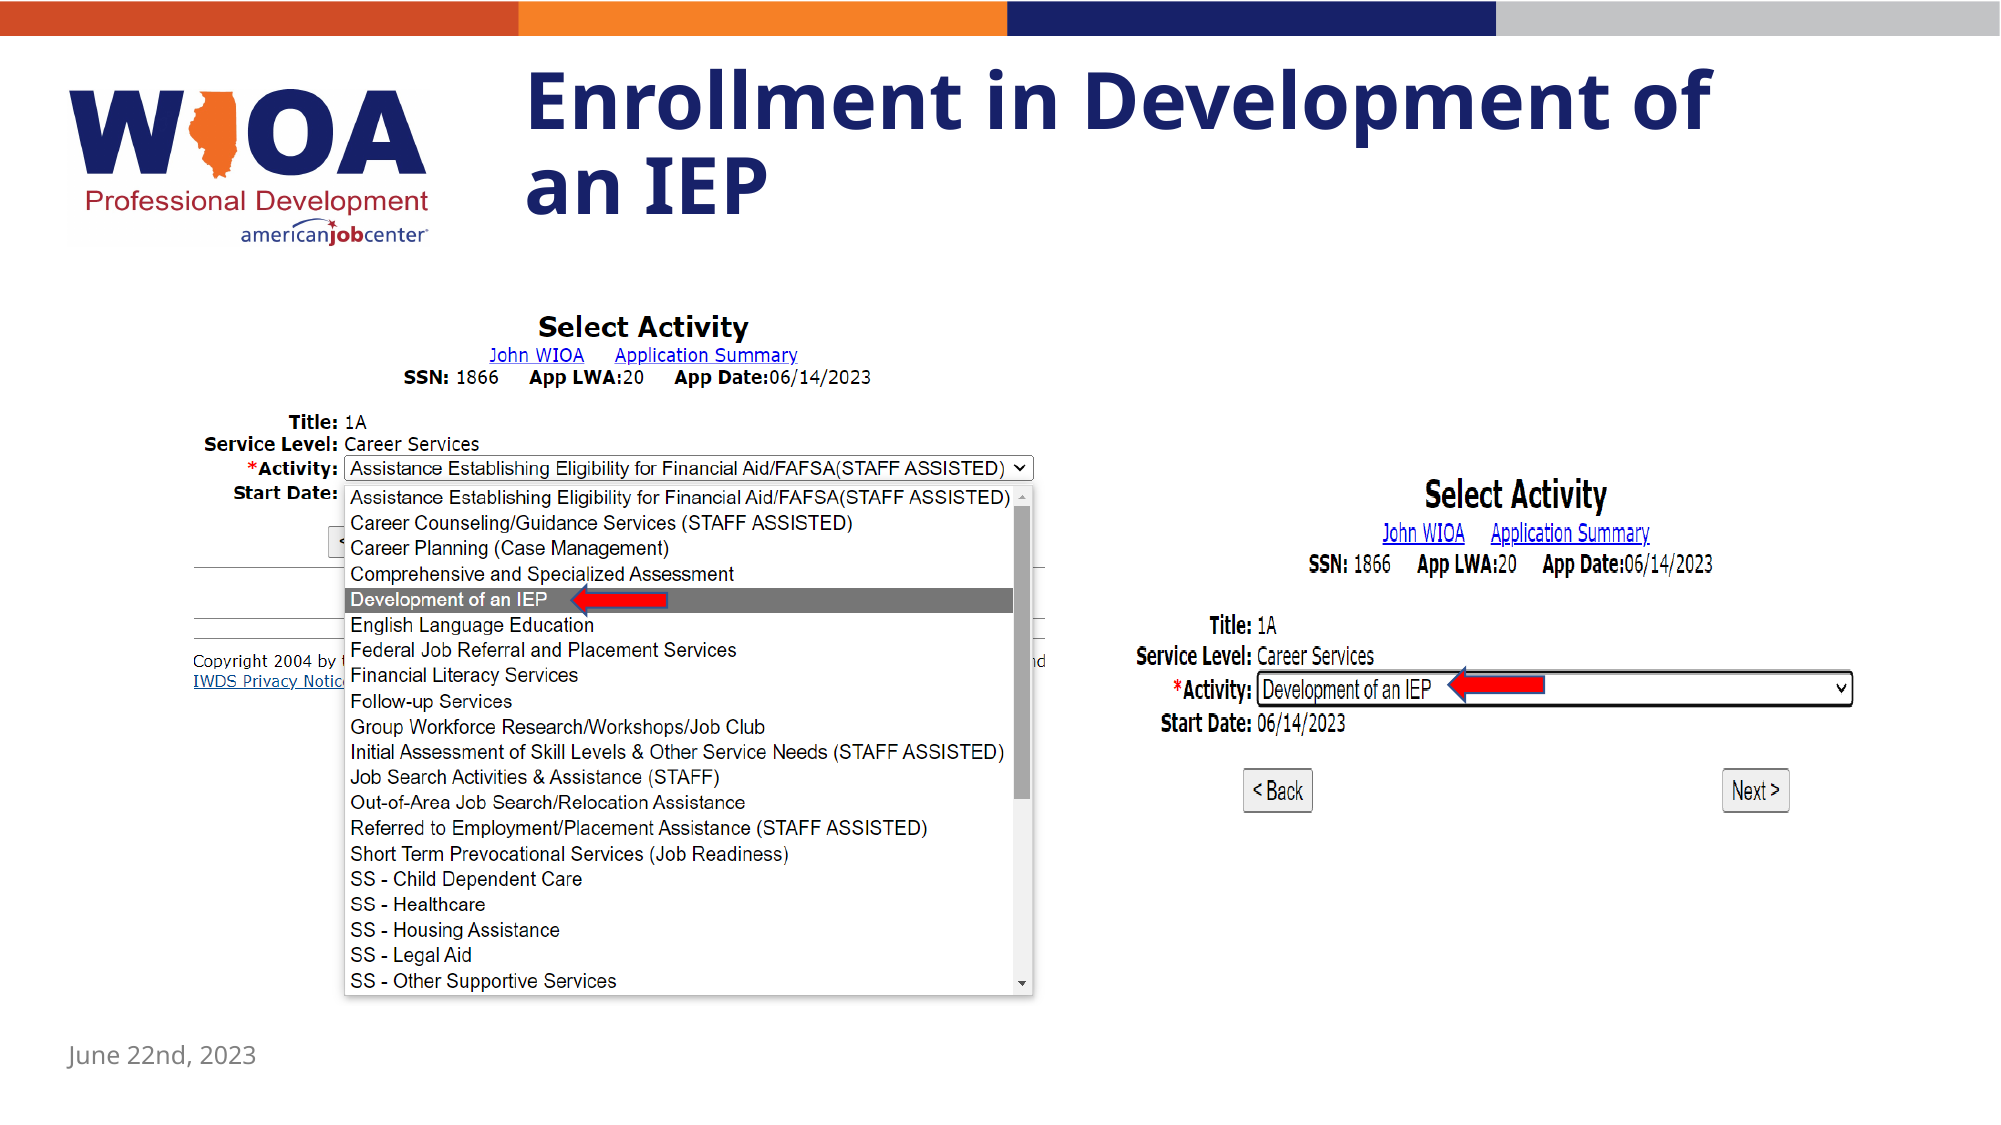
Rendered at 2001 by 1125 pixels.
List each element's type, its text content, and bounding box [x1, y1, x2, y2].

footer June 22nd, 2023 [53, 1024, 1254, 1085]
title Enrollment in Development of an IEP [509, 100, 1825, 193]
picture [0, 0, 2000, 1125]
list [194, 296, 1045, 1006]
